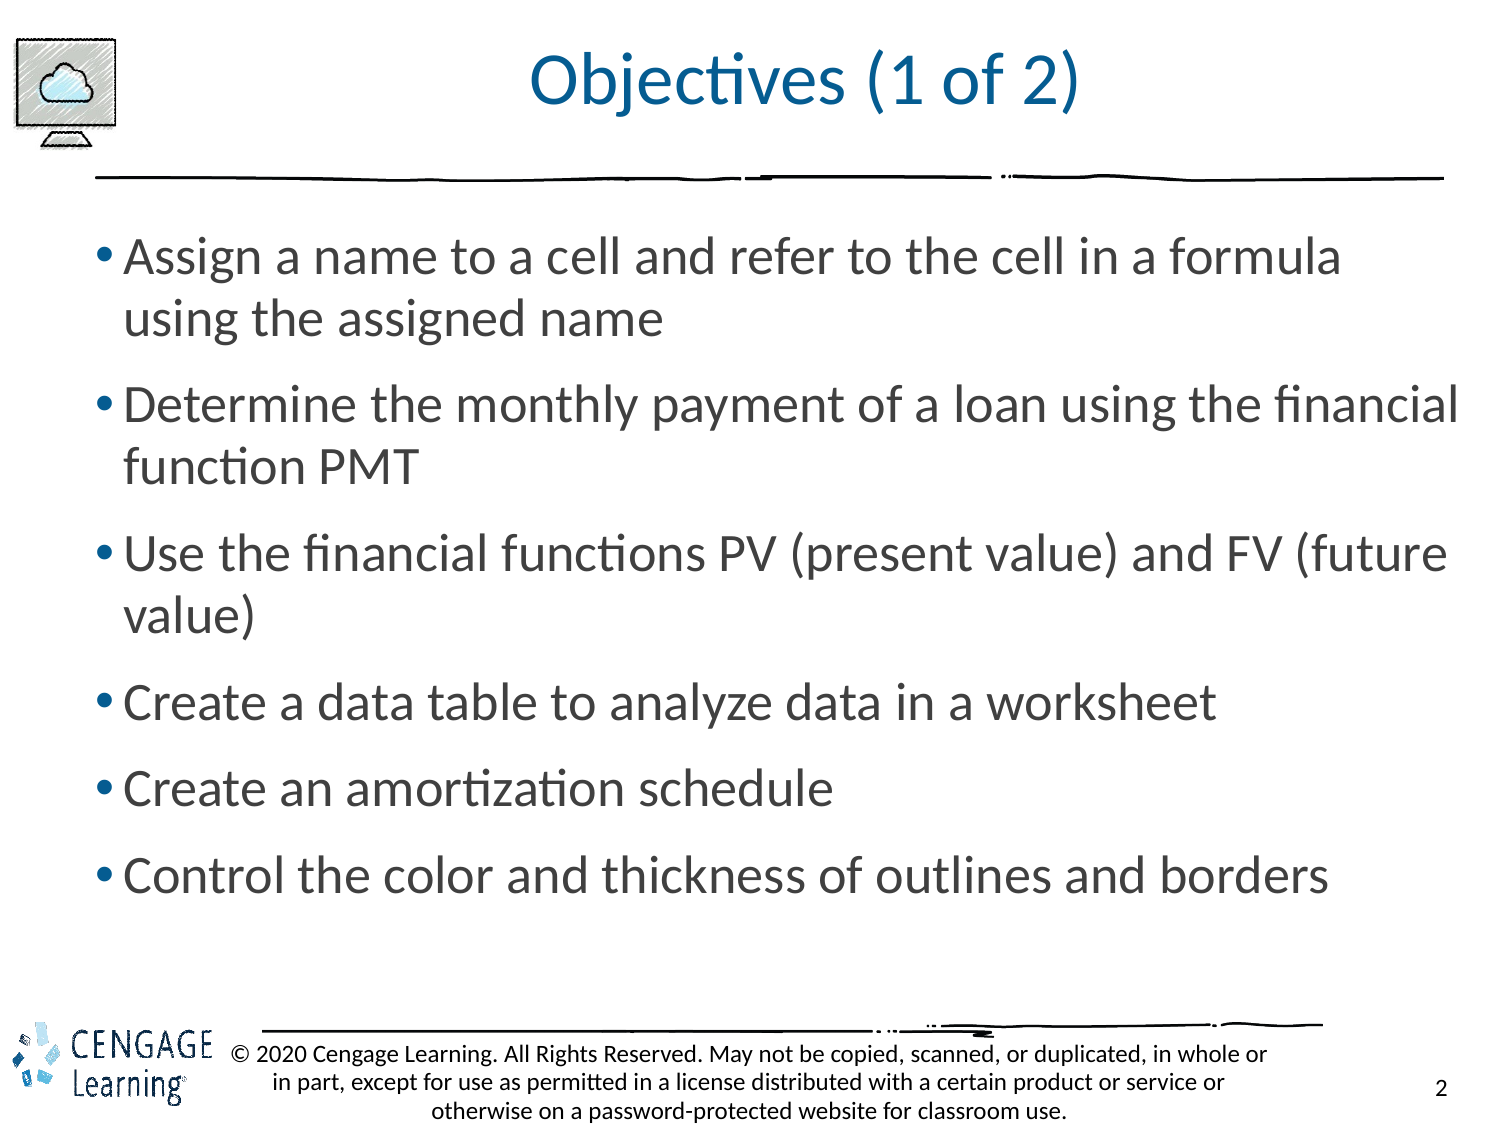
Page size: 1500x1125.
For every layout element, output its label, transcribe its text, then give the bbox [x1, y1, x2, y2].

picture [95, 174, 1444, 182]
title Objectives (1 of 2) [124, 12, 1488, 150]
picture [262, 1022, 1323, 1038]
list Assign a name to a cell and refer to the cell in a formula using the assigned name Determine the monthly payment of a loan using the financial function PMT Use the financial functions PV (present value) and FV (future value) Create a data table to analyze data in a worksheet Create an amortization schedule Control the color and thickness of outlines and borders [95, 224, 1463, 975]
picture [12, 1022, 212, 1106]
picture [13, 36, 117, 151]
